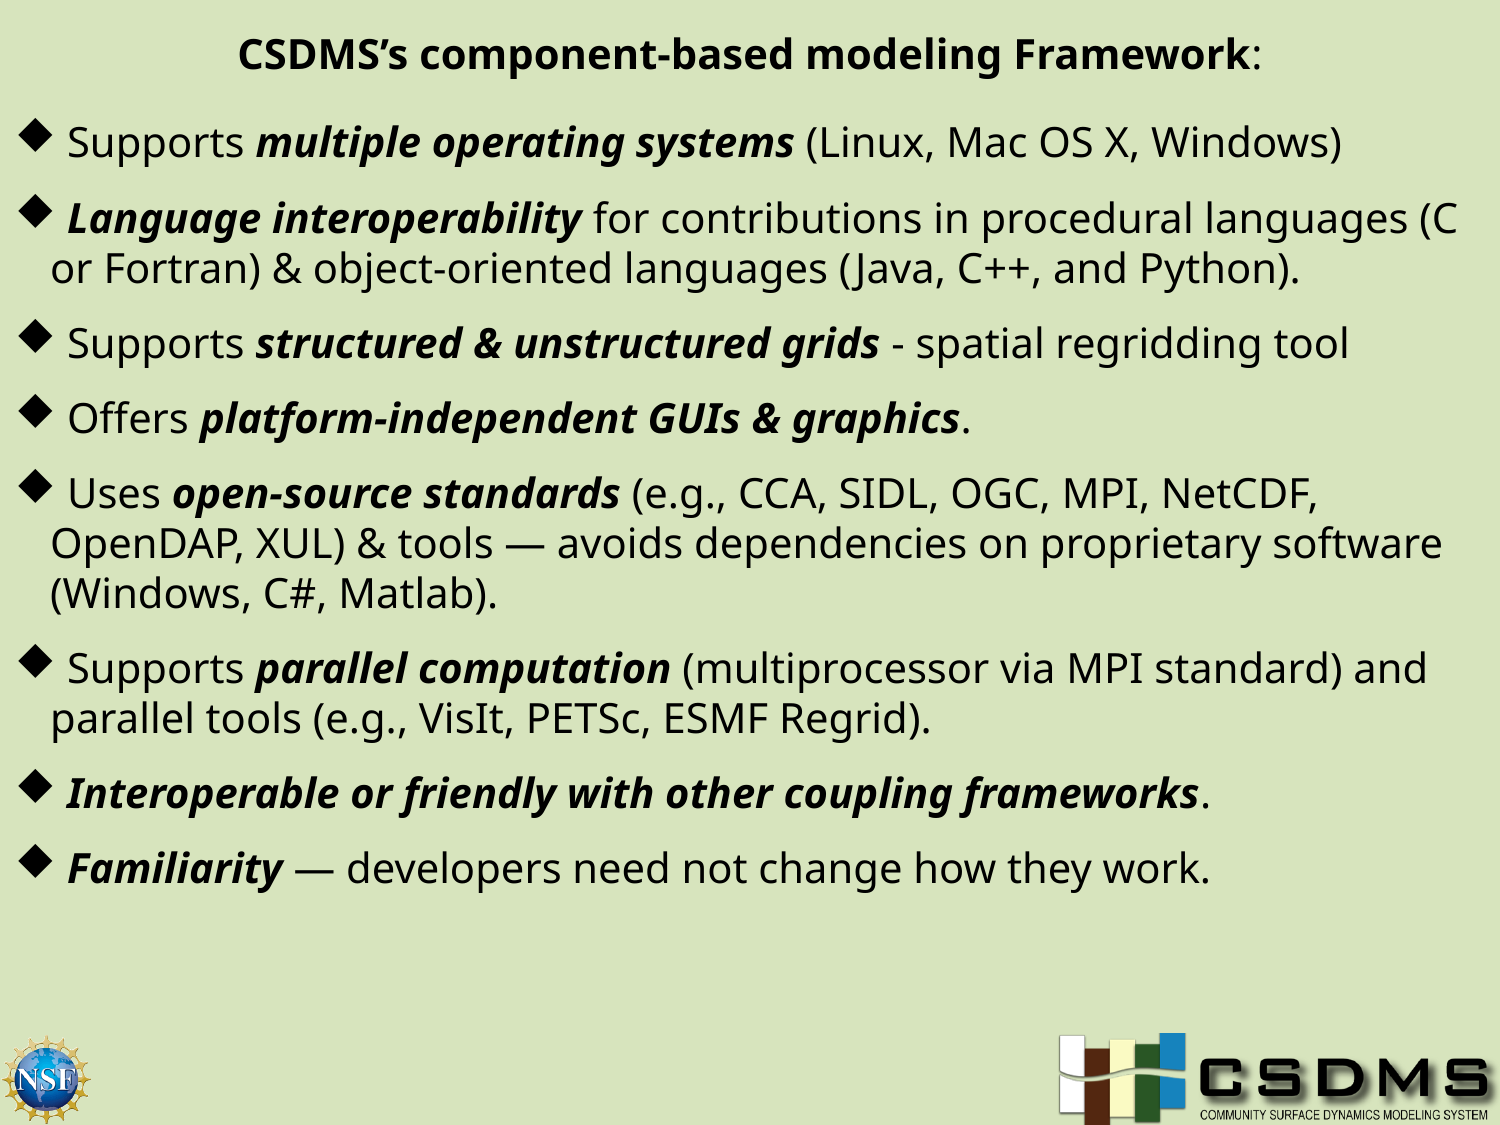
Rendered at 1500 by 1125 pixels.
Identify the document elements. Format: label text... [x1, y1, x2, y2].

picture [0, 1033, 92, 1125]
text_box CSDMS’s component-based modeling Framework: Supports multiple operating systems (Linux, Mac OS X, Windows) [0, 21, 1500, 174]
picture [1056, 1033, 1500, 1125]
text_box Language interoperability for contributions in procedural languages (C or Fortran) & object-oriented languages (Java, C++, and Python). Supports structured & unstructured grids - spatial regridding tool Offers platform-independent GUIs & graphics. Uses open-source standards (e.g., CCA, SIDL, OGC, MPI, NetCDF, OpenDAP, XUL) & tools — avoids dependencies on proprietary software (Windows, C#, Matlab). Supports parallel computation (multiprocessor via MPI standard) and parallel tools (e.g., VisIt, PETSc, ESMF Regrid). Interoperable or friendly with other coupling frameworks. Familiarity — developers need not change how they work. [0, 174, 1500, 900]
